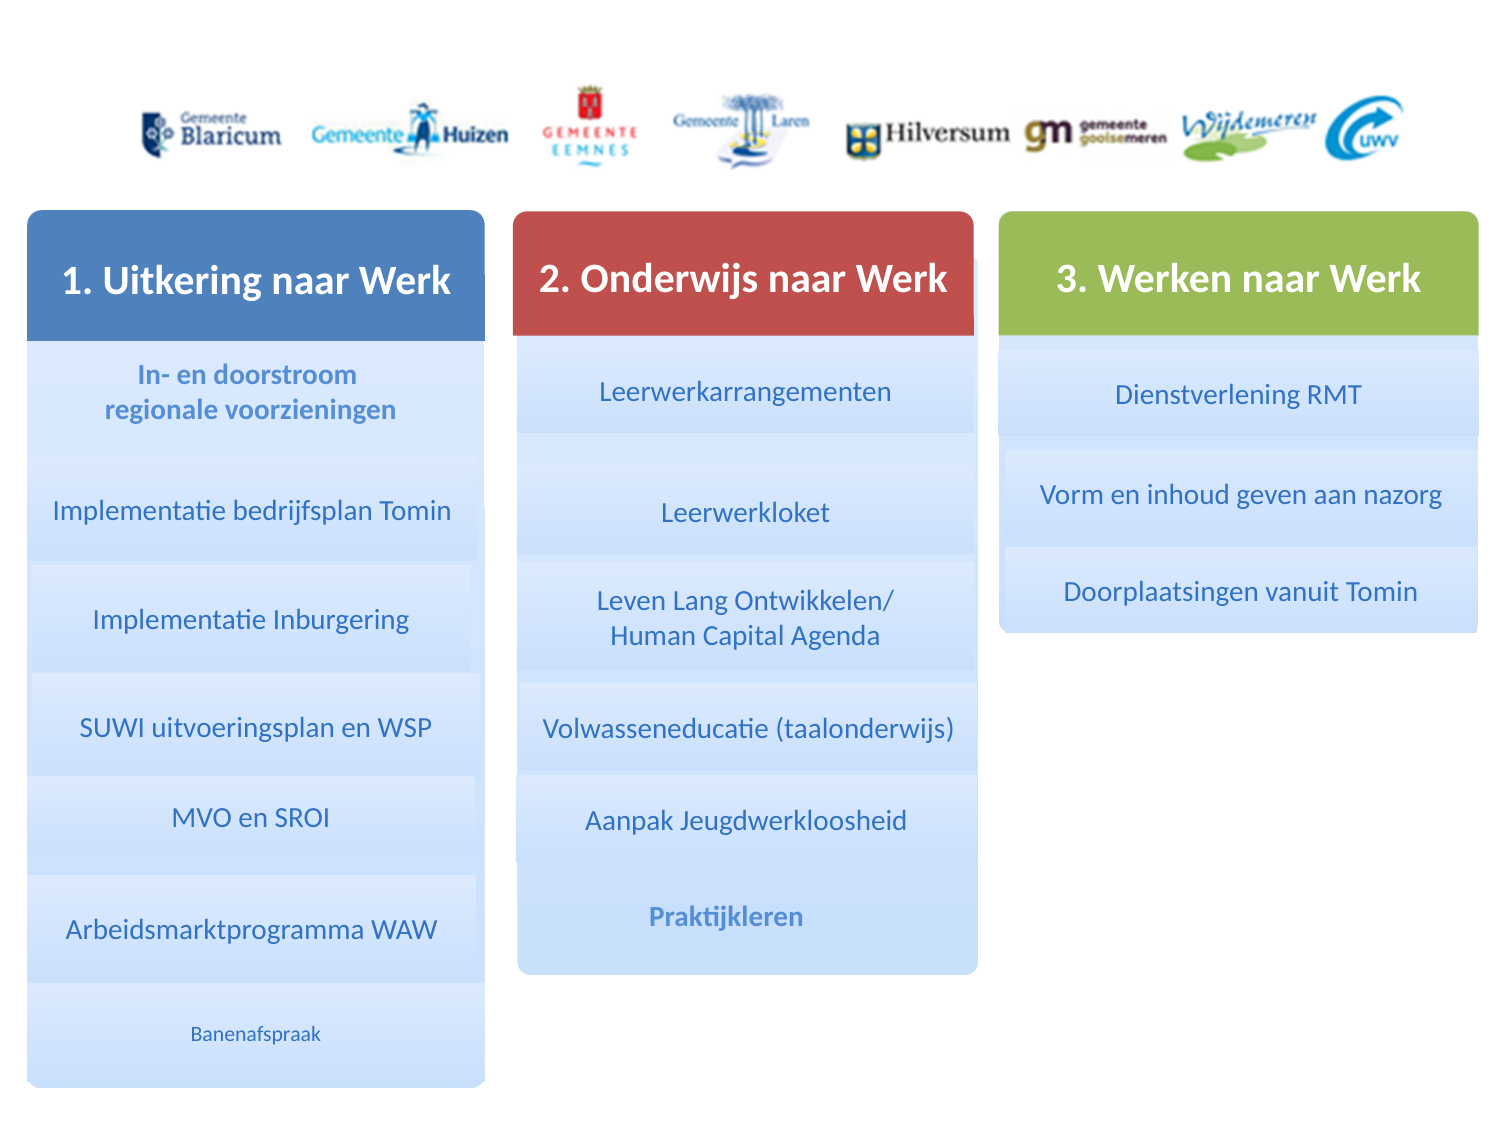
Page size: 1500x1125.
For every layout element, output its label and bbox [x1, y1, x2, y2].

text_box [26, 209, 485, 1089]
text_box [998, 211, 1479, 634]
text_box [512, 211, 979, 976]
picture [100, 65, 1452, 196]
